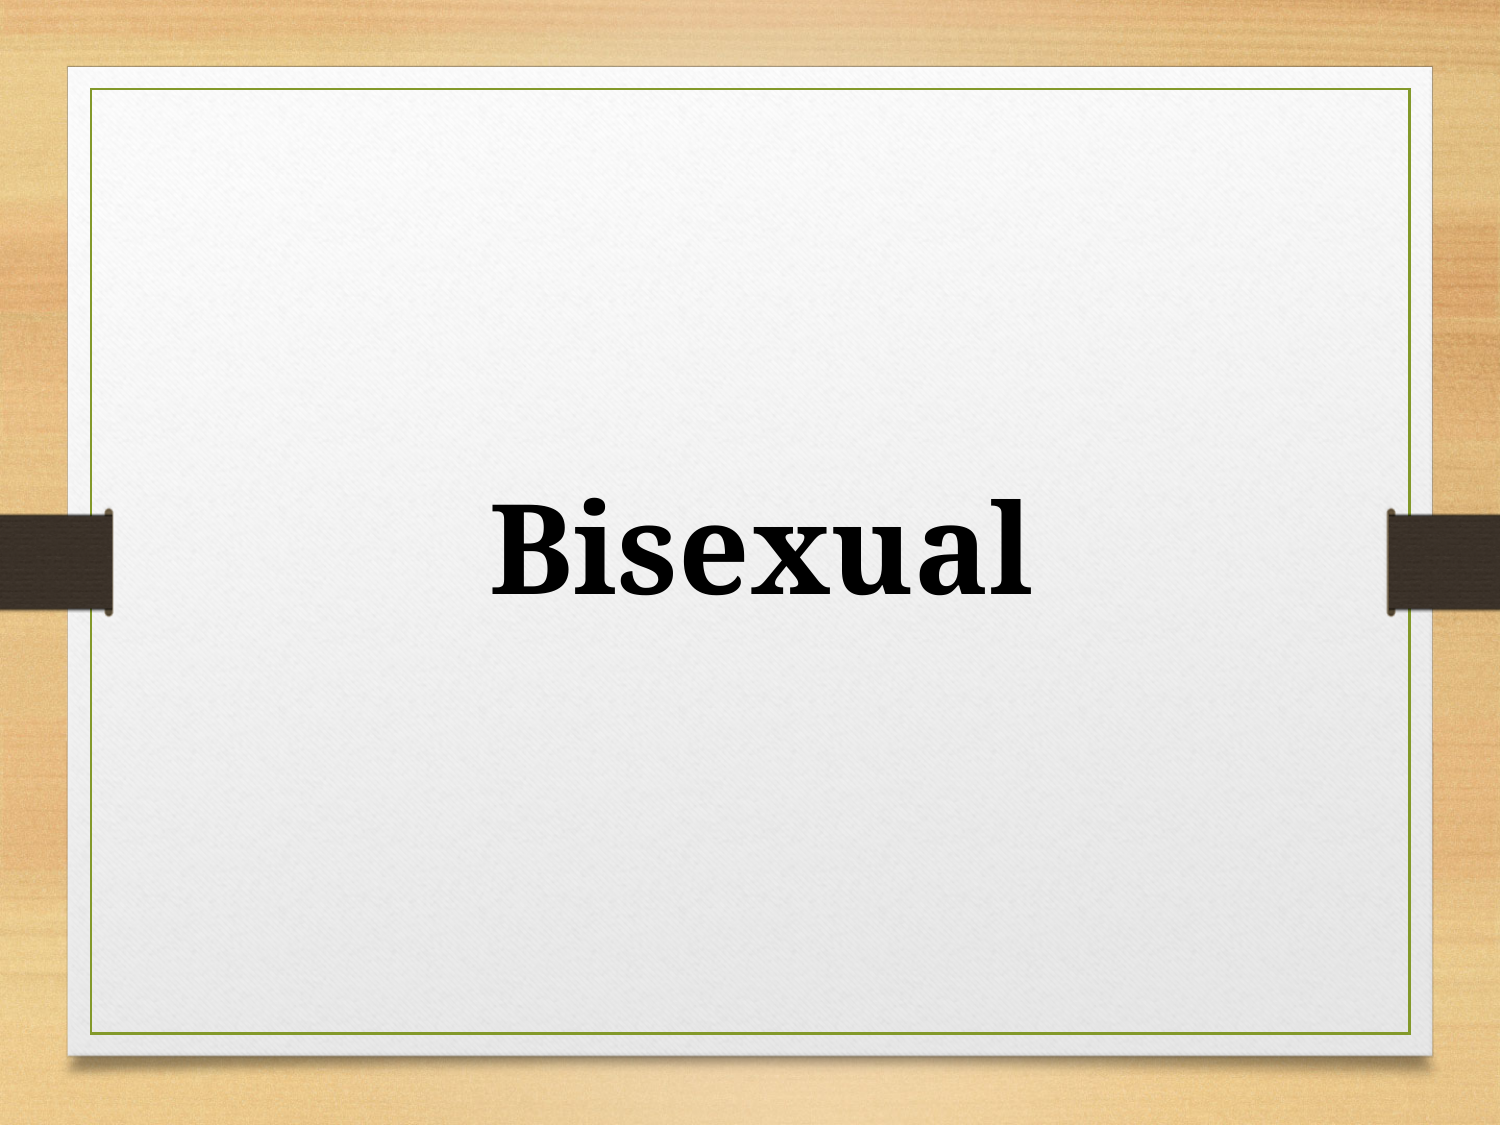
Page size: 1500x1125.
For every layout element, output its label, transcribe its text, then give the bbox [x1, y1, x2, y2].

picture [0, 0, 1500, 1125]
text_box Bisexual [474, 462, 1100, 628]
